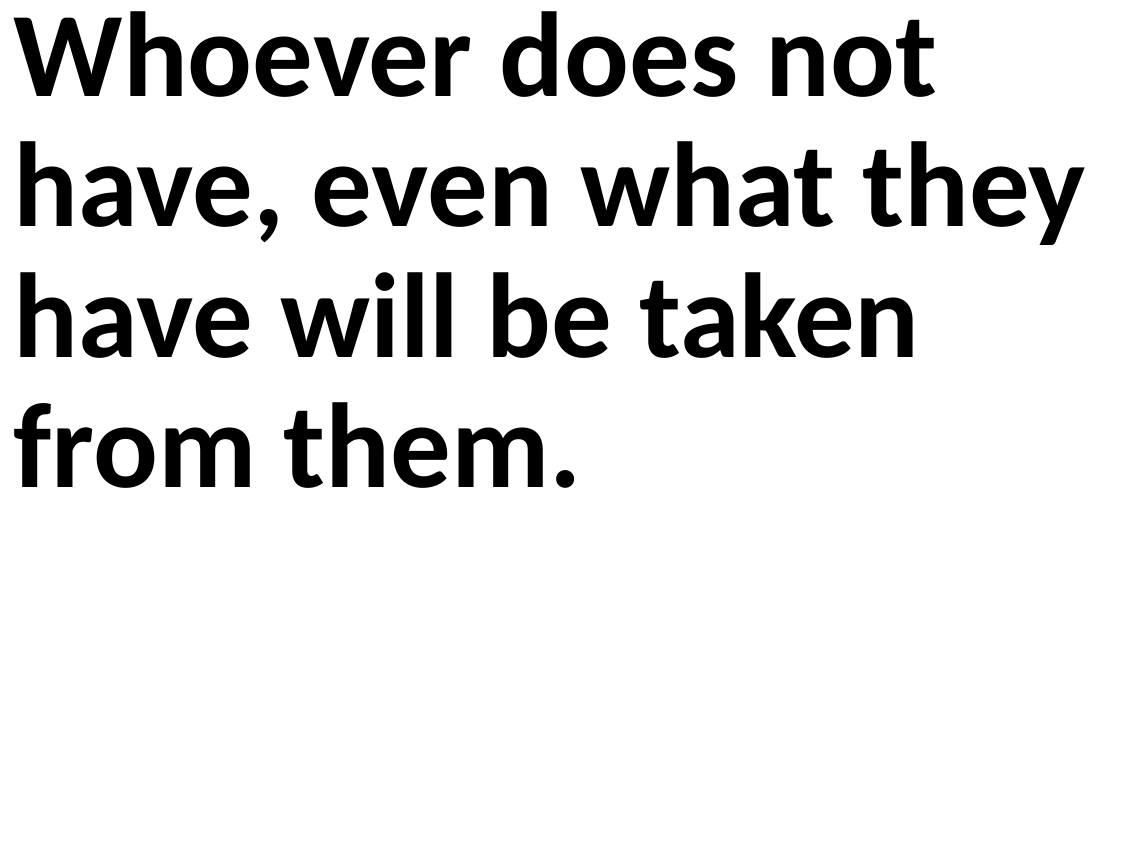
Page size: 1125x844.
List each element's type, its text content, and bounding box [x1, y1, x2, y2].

list Whoever does not have, even what they have will be taken from them. [0, 0, 1125, 685]
